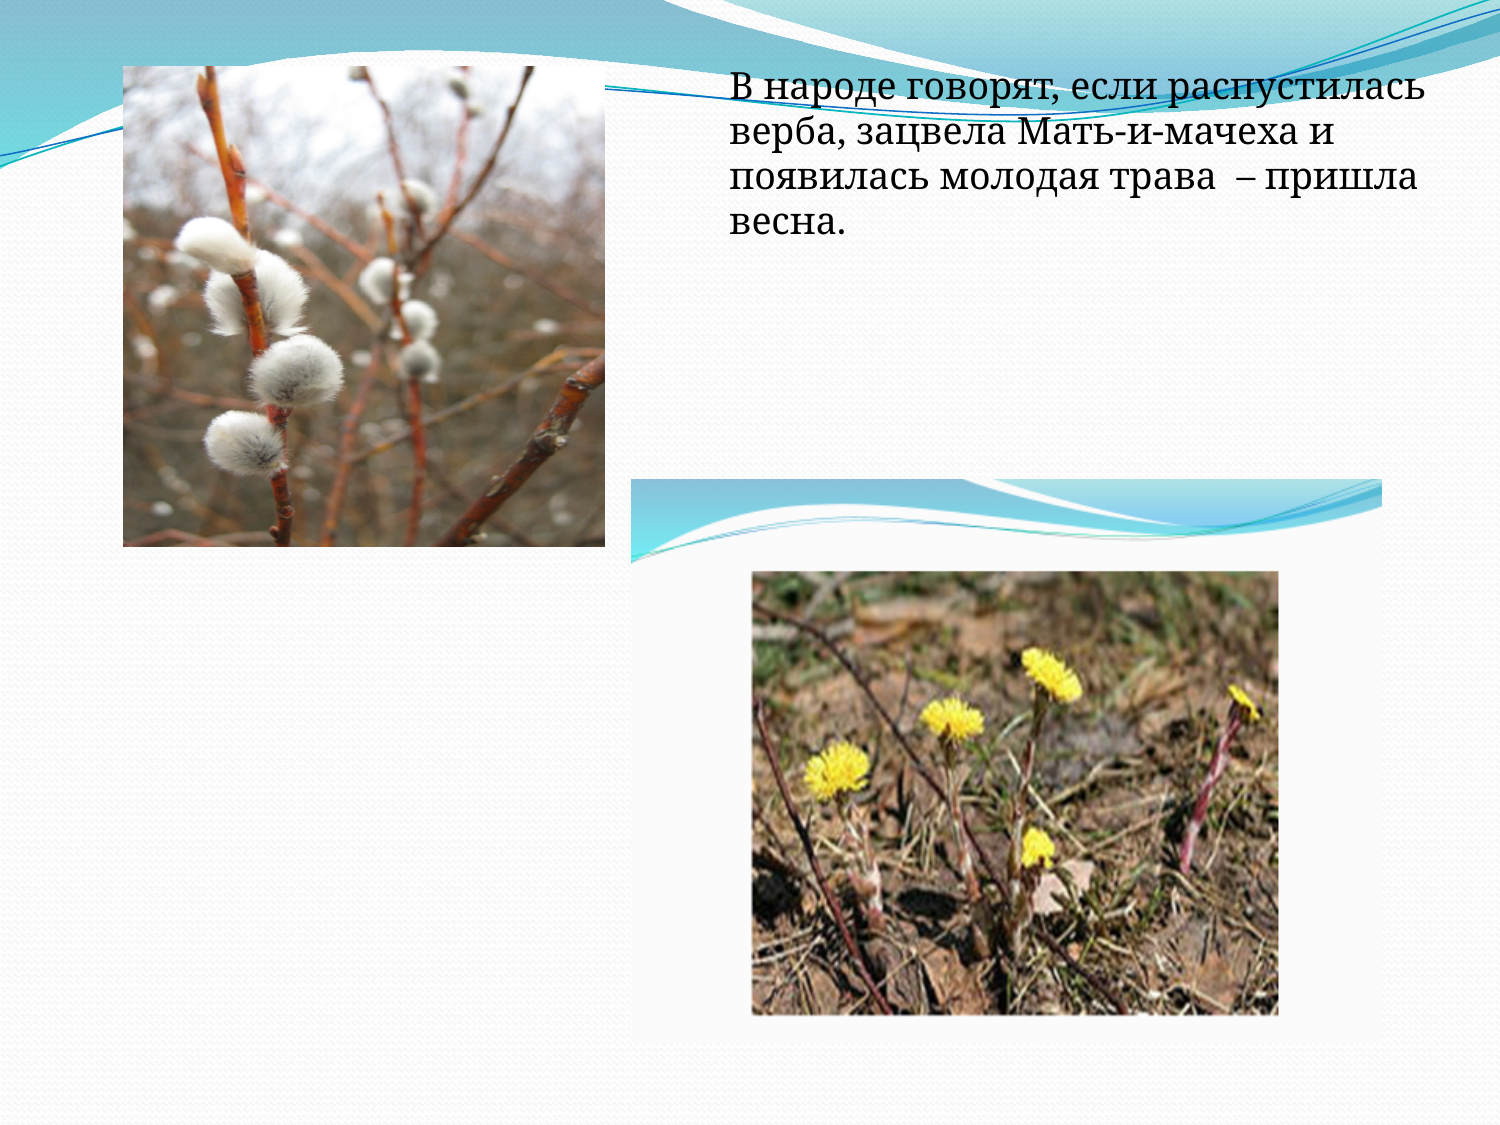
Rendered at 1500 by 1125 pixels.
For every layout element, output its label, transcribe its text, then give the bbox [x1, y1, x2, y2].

text_box В народе говорят, если распустилась верба, зацвела Мать-и-мачеха и появилась молодая трава – пришла весна. [714, 54, 1465, 250]
picture [631, 479, 1383, 1043]
picture [123, 66, 605, 547]
